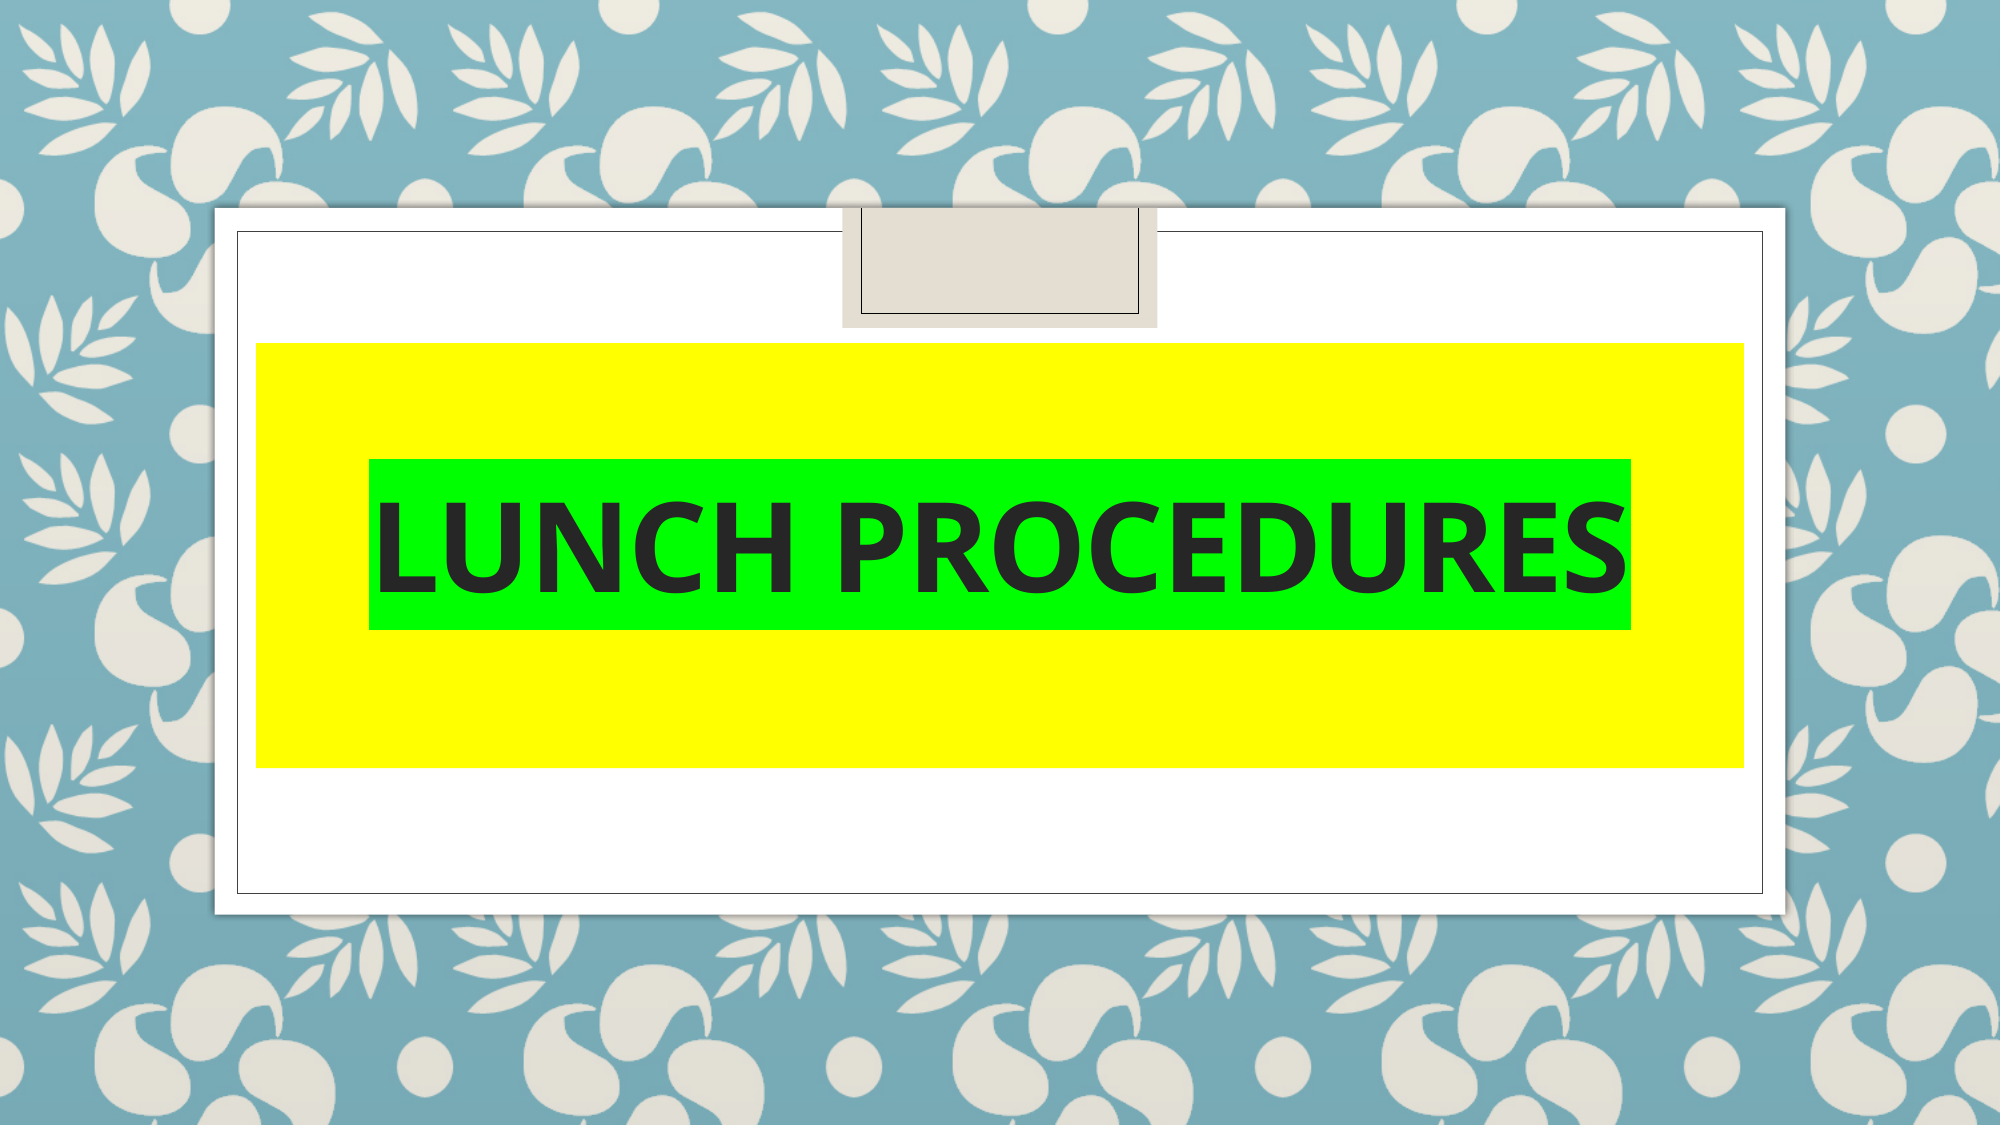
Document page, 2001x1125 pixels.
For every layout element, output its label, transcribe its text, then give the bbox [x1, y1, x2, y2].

title LUNCH PROCEDURES [256, 343, 1744, 769]
